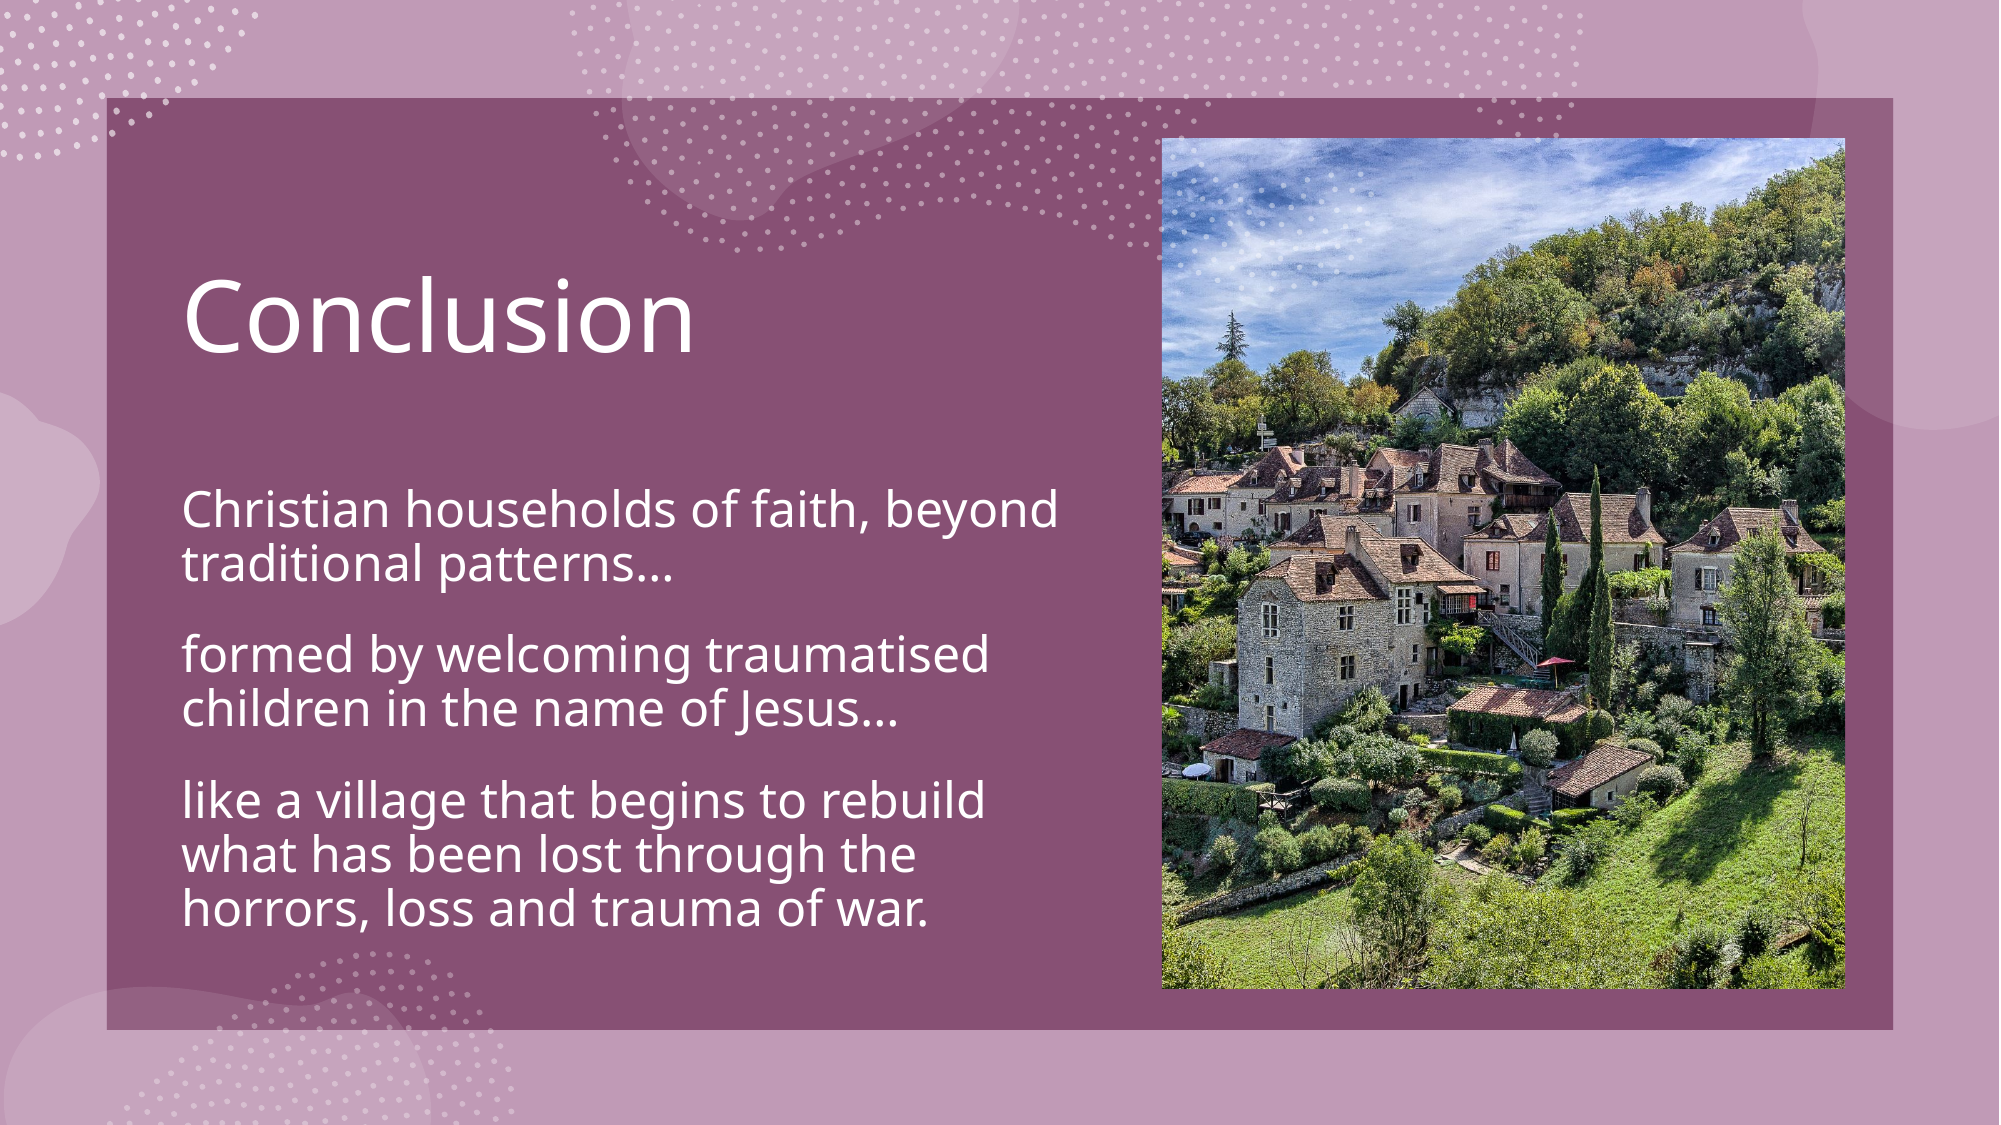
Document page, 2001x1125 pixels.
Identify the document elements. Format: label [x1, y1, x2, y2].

text_box [0, 0, 2000, 1125]
